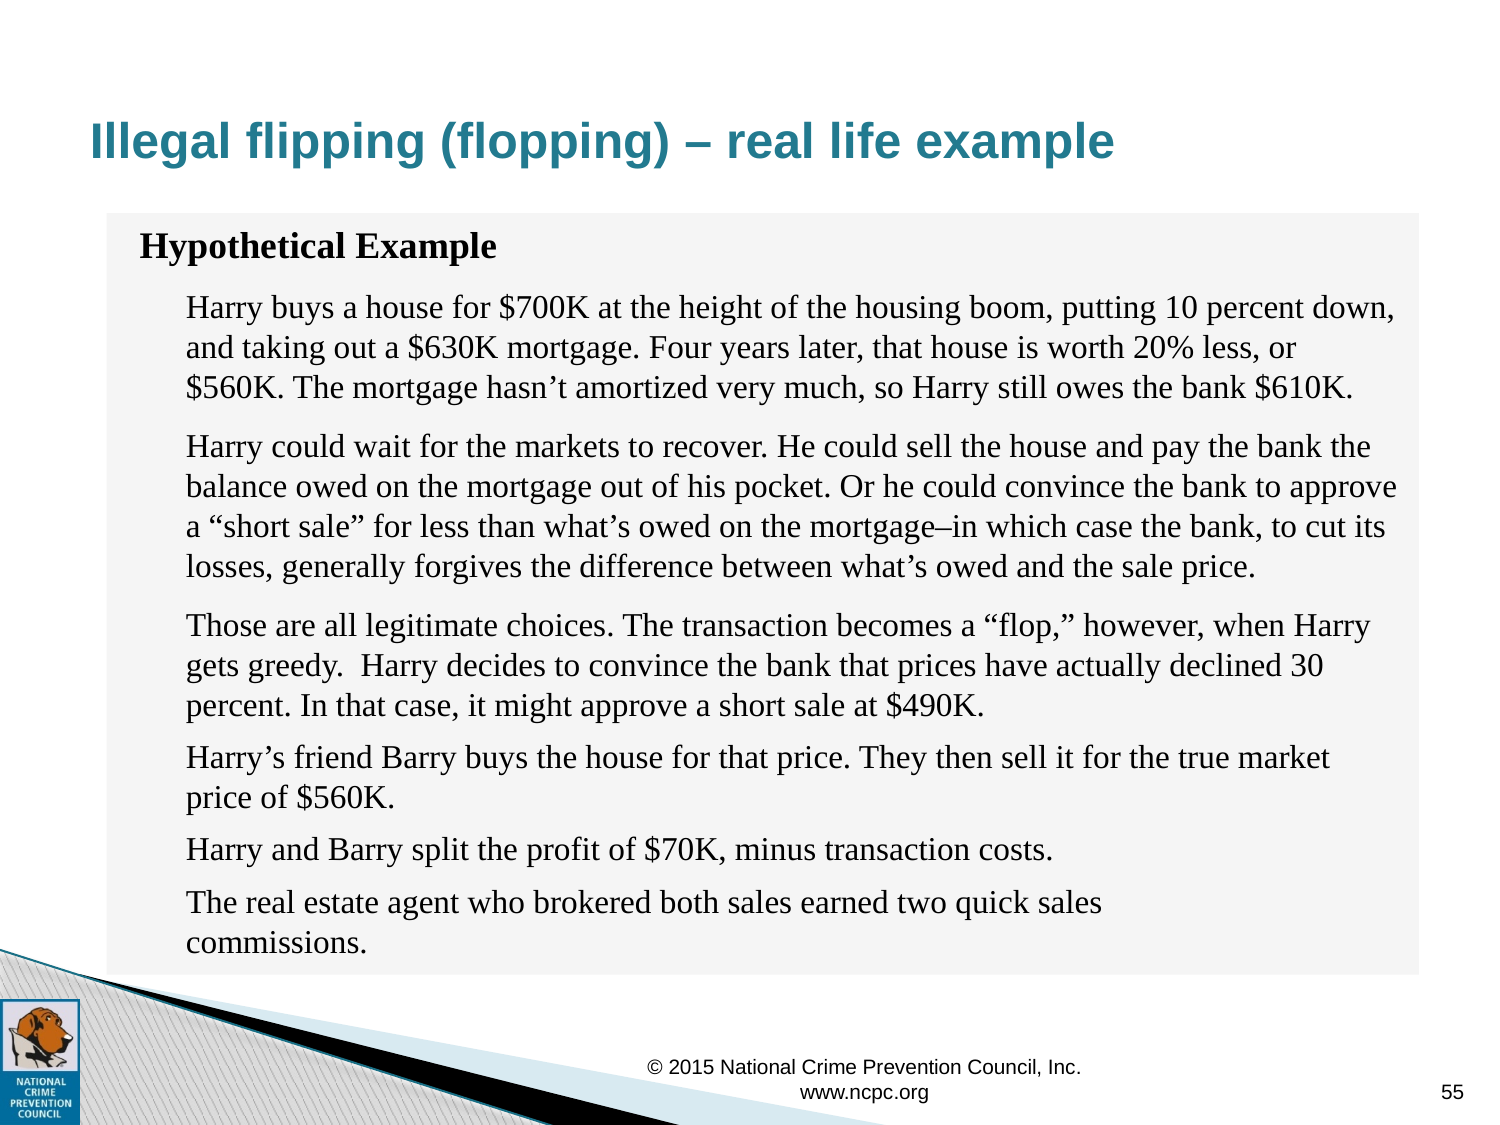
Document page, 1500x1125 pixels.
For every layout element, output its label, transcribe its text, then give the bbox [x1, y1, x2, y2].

picture [25, 1088, 54, 1096]
title Illegal flipping (flopping) – real life example [75, 45, 1425, 233]
picture [18, 1110, 60, 1118]
footer © 2015 National Crime Prevention Council, Inc. www.ncpc.org [624, 1051, 1105, 1112]
list Hypothetical Example Harry buys a house for $700K at the height of the housing boom, putting 10 percent down, and taking out a $630K mortgage. Four years later, that house is worth 20% less, or $560K. The mortgage hasn’t amortized very much, so Harry still owes the bank $610K. Harry could wait for the markets to recover. He could sell the house and pay the bank the balance owed on the mortgage out of his pocket. Or he could convince the bank to approve a “short sale” for less than what’s owed on the mortgage–in which case the bank, to cut its losses, generally forgives the difference between what’s owed and the sale price. Those are all legitimate choices. The transaction becomes a “flop,” however, when Harry gets greedy. Harry decides to convince the bank that prices have actually declined 30 percent. In that case, it might approve a short sale at $490K. Harry’s friend Barry buys the house for that price. They then sell it for the true market price of $560K. Harry and Barry split the profit of $70K, minus transaction costs. The real estate agent who brokered both sales earned two quick sales commissions. [106, 233, 1419, 975]
picture [17, 1078, 65, 1085]
picture [10, 1099, 71, 1107]
picture [3, 1001, 78, 1071]
slide_number 55 [1362, 1051, 1479, 1112]
